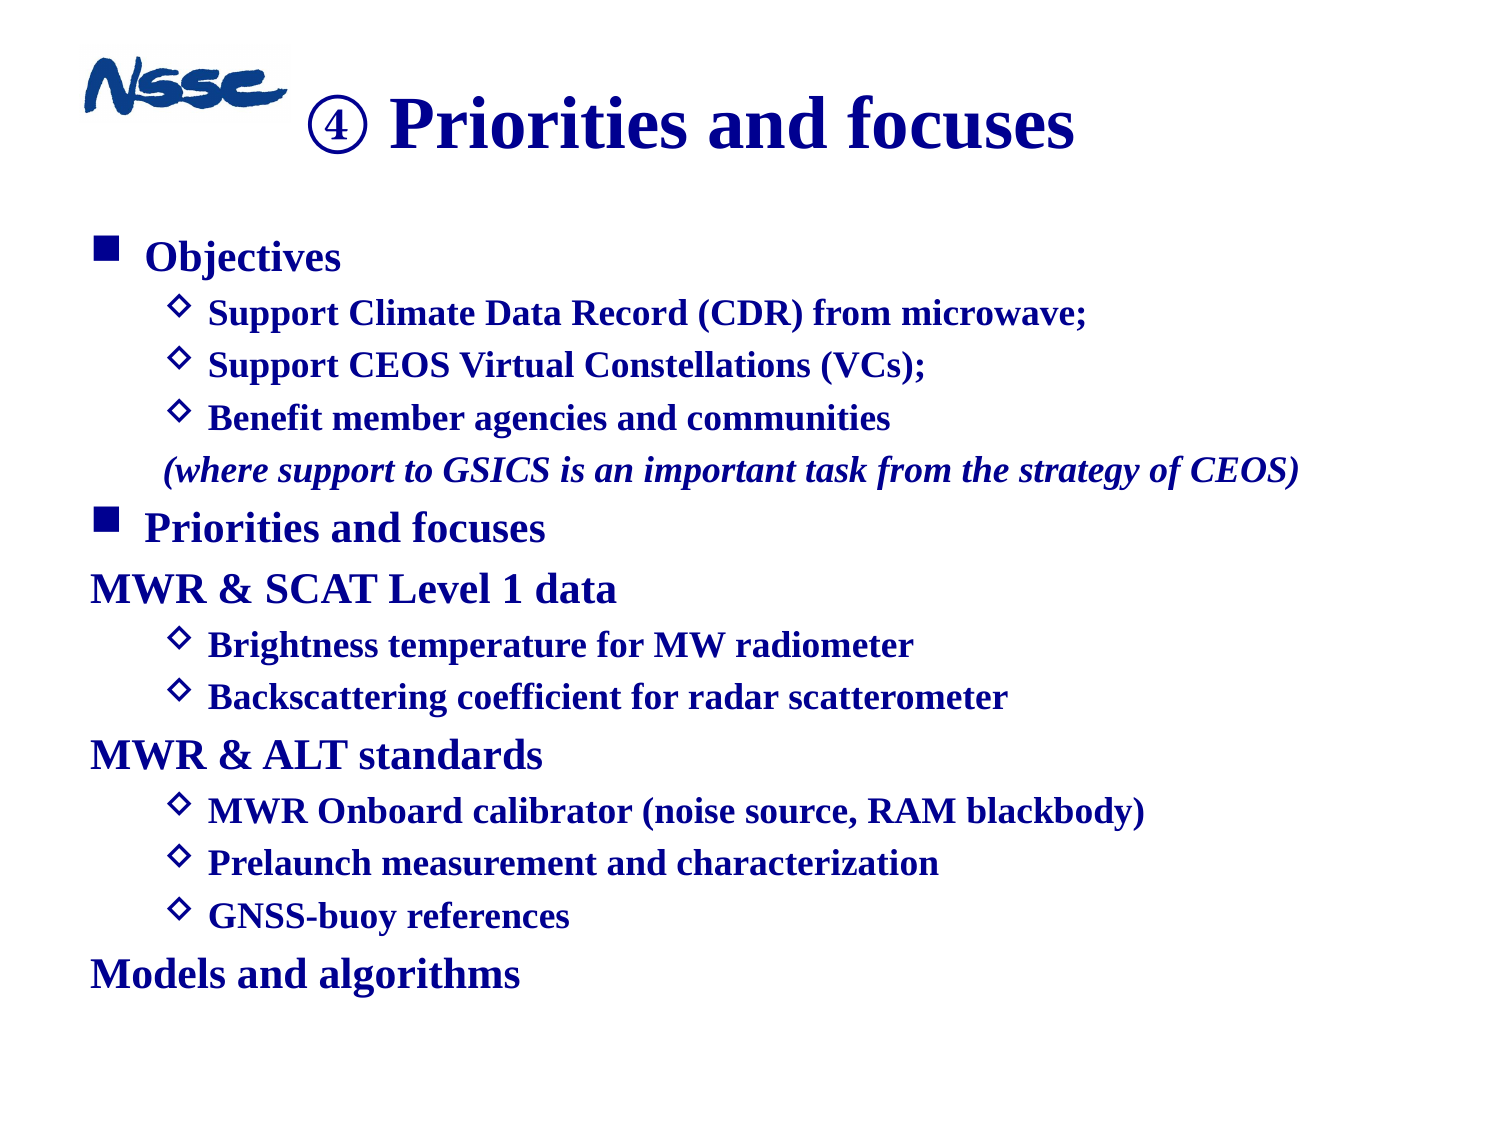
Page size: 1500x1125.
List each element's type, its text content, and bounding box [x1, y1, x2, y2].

list Objectives Support Climate Data Record (CDR) from microwave; Support CEOS Virtual Constellations (VCs); Benefit member agencies and communities (where support to GSICS is an important task from the strategy of CEOS) Priorities and focuses MWR & SCAT Level 1 data Brightness temperature for MW radiometer Backscattering coefficient for radar scatterometer MWR & ALT standards MWR Onboard calibrator (noise source, RAM blackbody) Prelaunch measurement and characterization GNSS-buoy references Models and algorithms [75, 220, 1425, 1005]
picture [79, 44, 291, 123]
title ④ Priorities and focuses [290, 45, 1425, 192]
